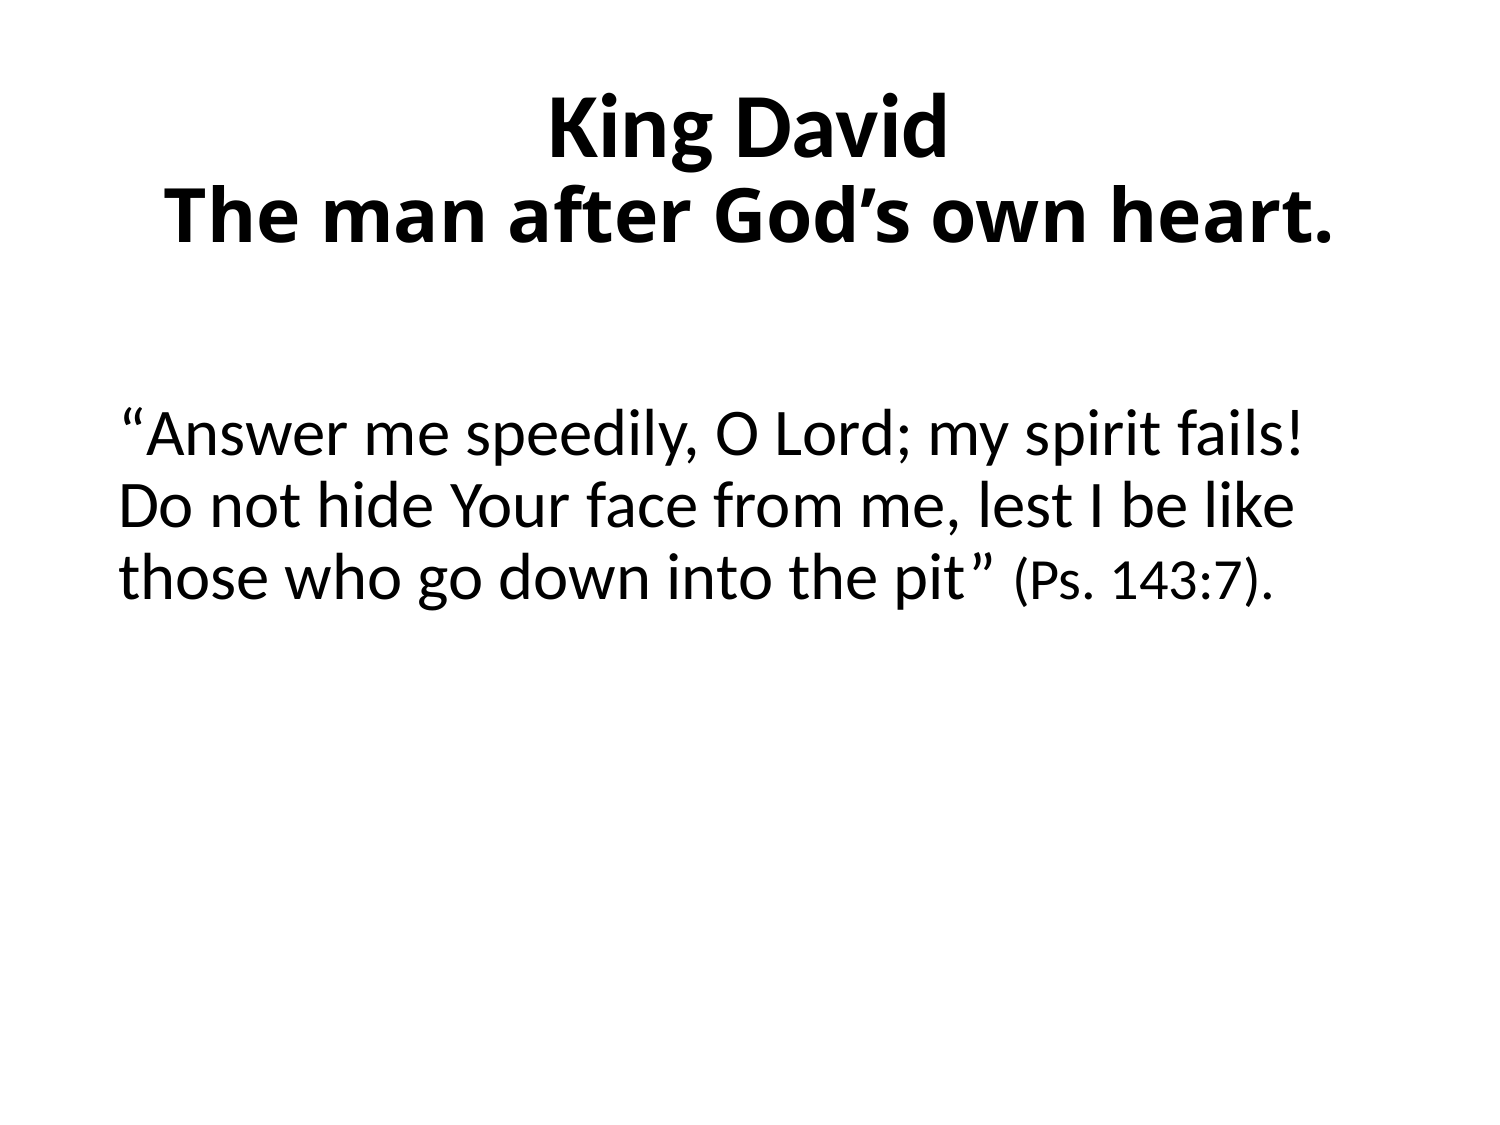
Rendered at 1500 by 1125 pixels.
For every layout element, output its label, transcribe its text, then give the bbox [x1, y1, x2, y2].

title King David The man after God’s own heart. [103, 59, 1397, 278]
list “Answer me speedily, O Lord; my spirit fails! Do not hide Your face from me, lest I be like those who go down into the pit” (Ps. 143:7). [103, 299, 1397, 1014]
